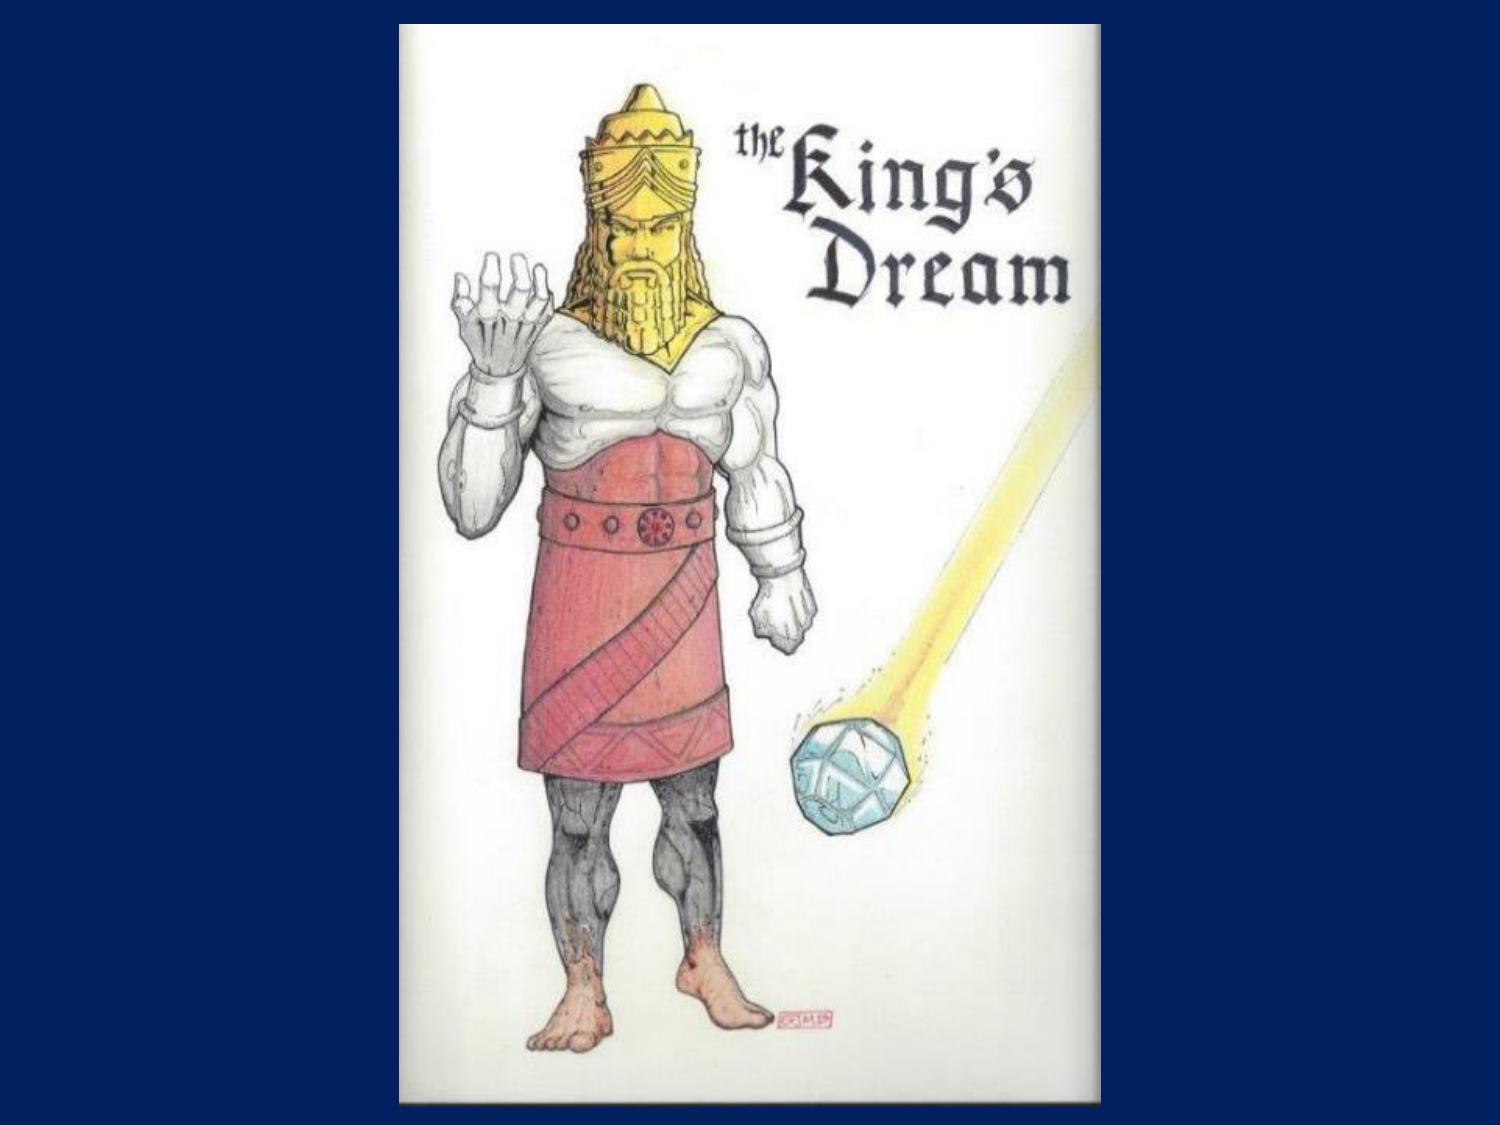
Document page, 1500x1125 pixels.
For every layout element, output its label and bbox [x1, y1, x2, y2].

picture [399, 24, 1101, 1108]
